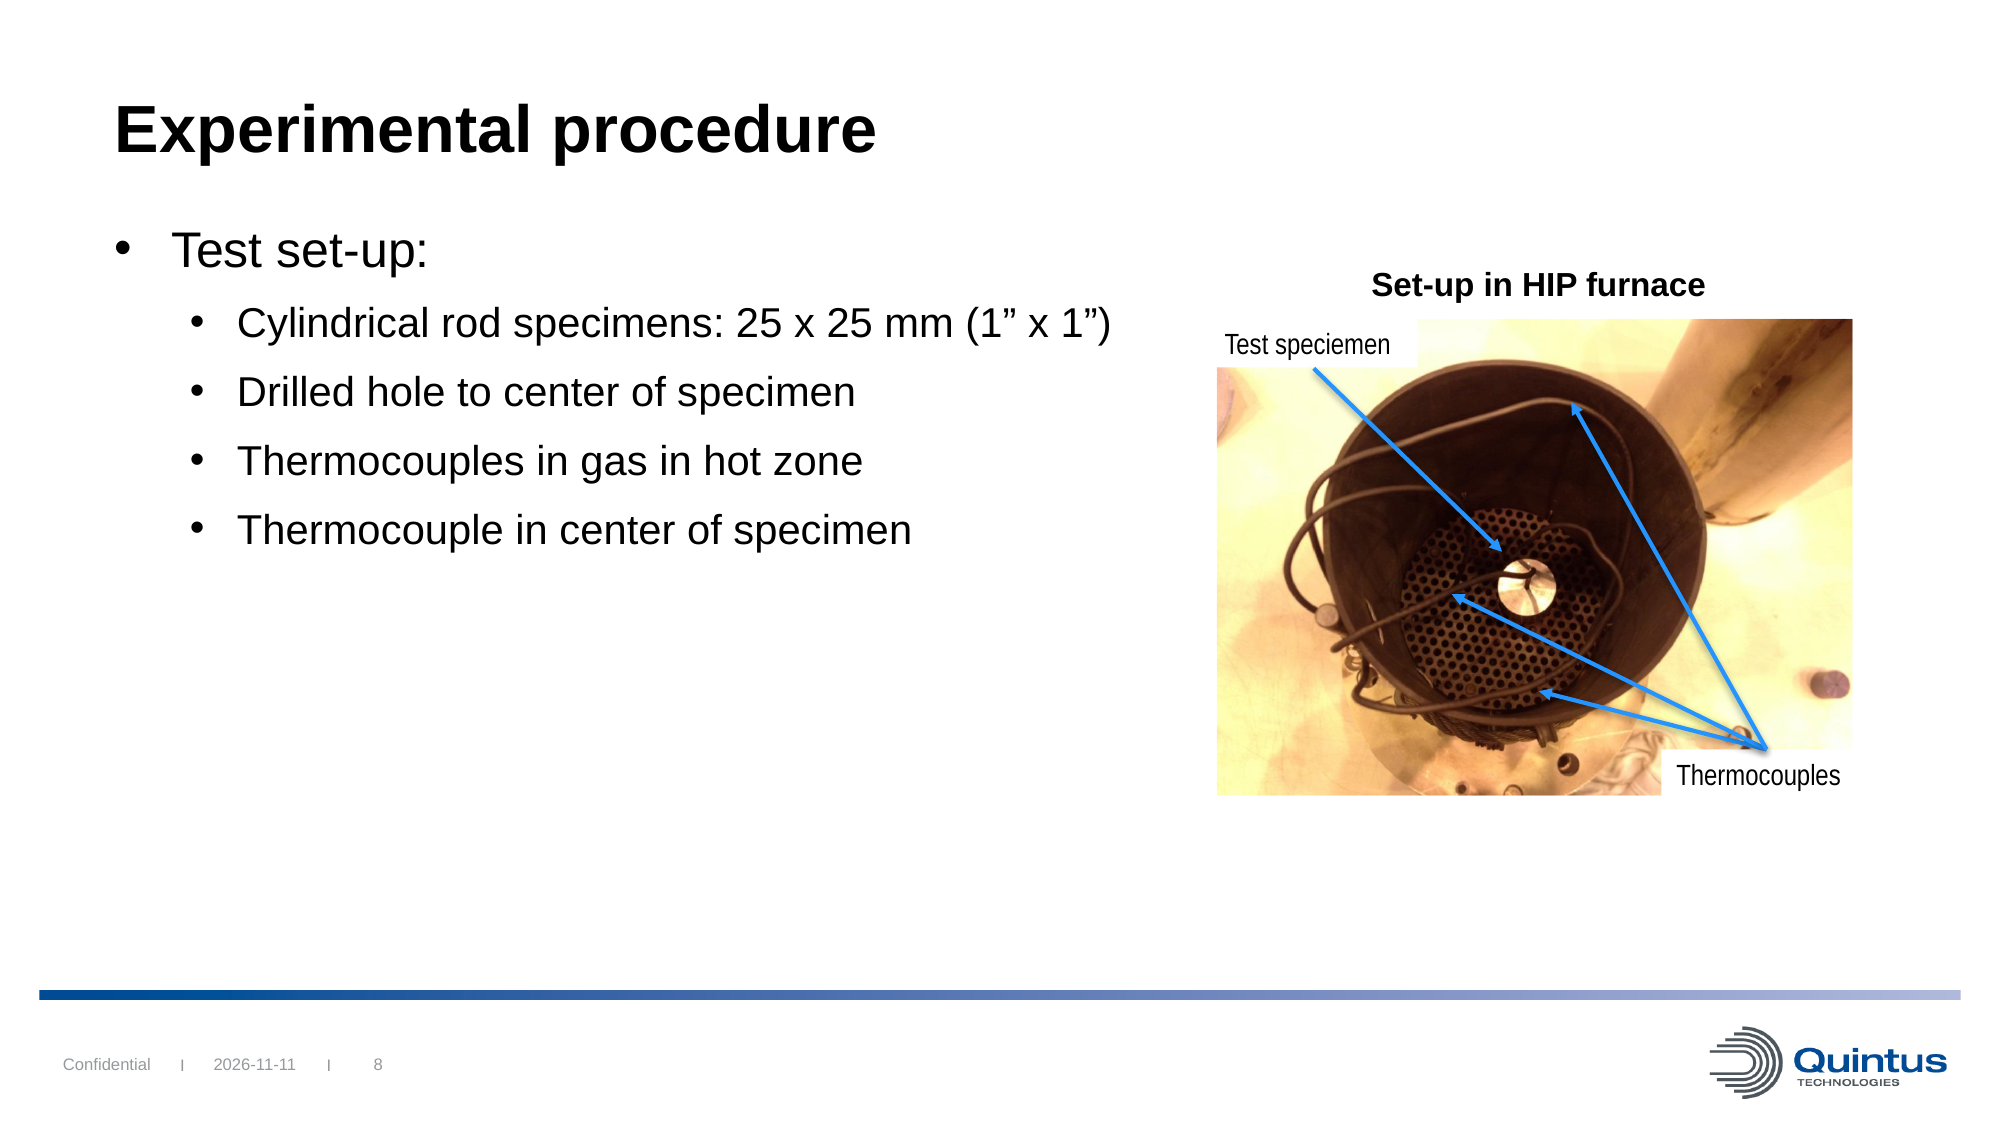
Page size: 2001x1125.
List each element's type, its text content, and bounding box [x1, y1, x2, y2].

title Experimental procedure [99, 45, 1900, 173]
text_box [1189, 255, 1879, 808]
picture [1687, 1013, 1971, 1118]
list Test set-up: Cylindrical rod specimens: 25 x 25 mm (1” x 1”) Drilled hole to center of specimen Thermocouples in gas in hot zone Thermocouple in center of specimen [99, 209, 1246, 771]
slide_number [184, 1034, 326, 1094]
footer Confidential [37, 1034, 182, 1094]
slide_number 8 [329, 1034, 428, 1094]
picture [39, 990, 1961, 1000]
